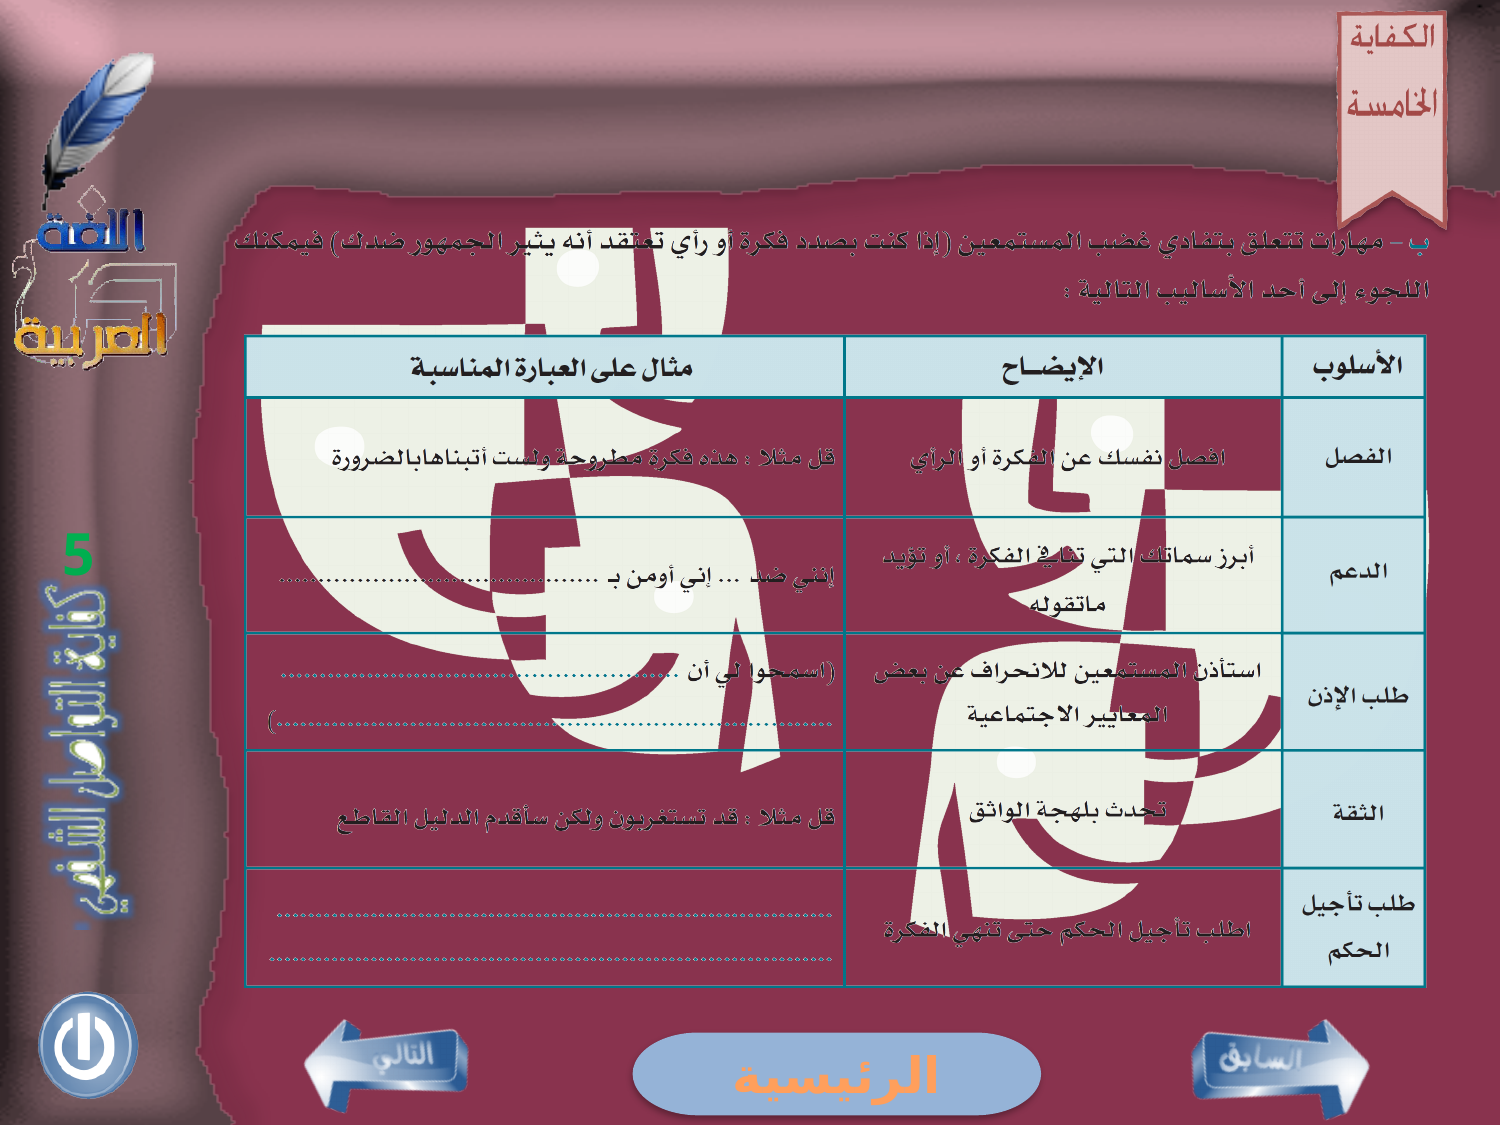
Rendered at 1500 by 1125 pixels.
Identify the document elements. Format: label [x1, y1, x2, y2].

picture [232, 225, 1440, 988]
picture [0, 52, 188, 381]
